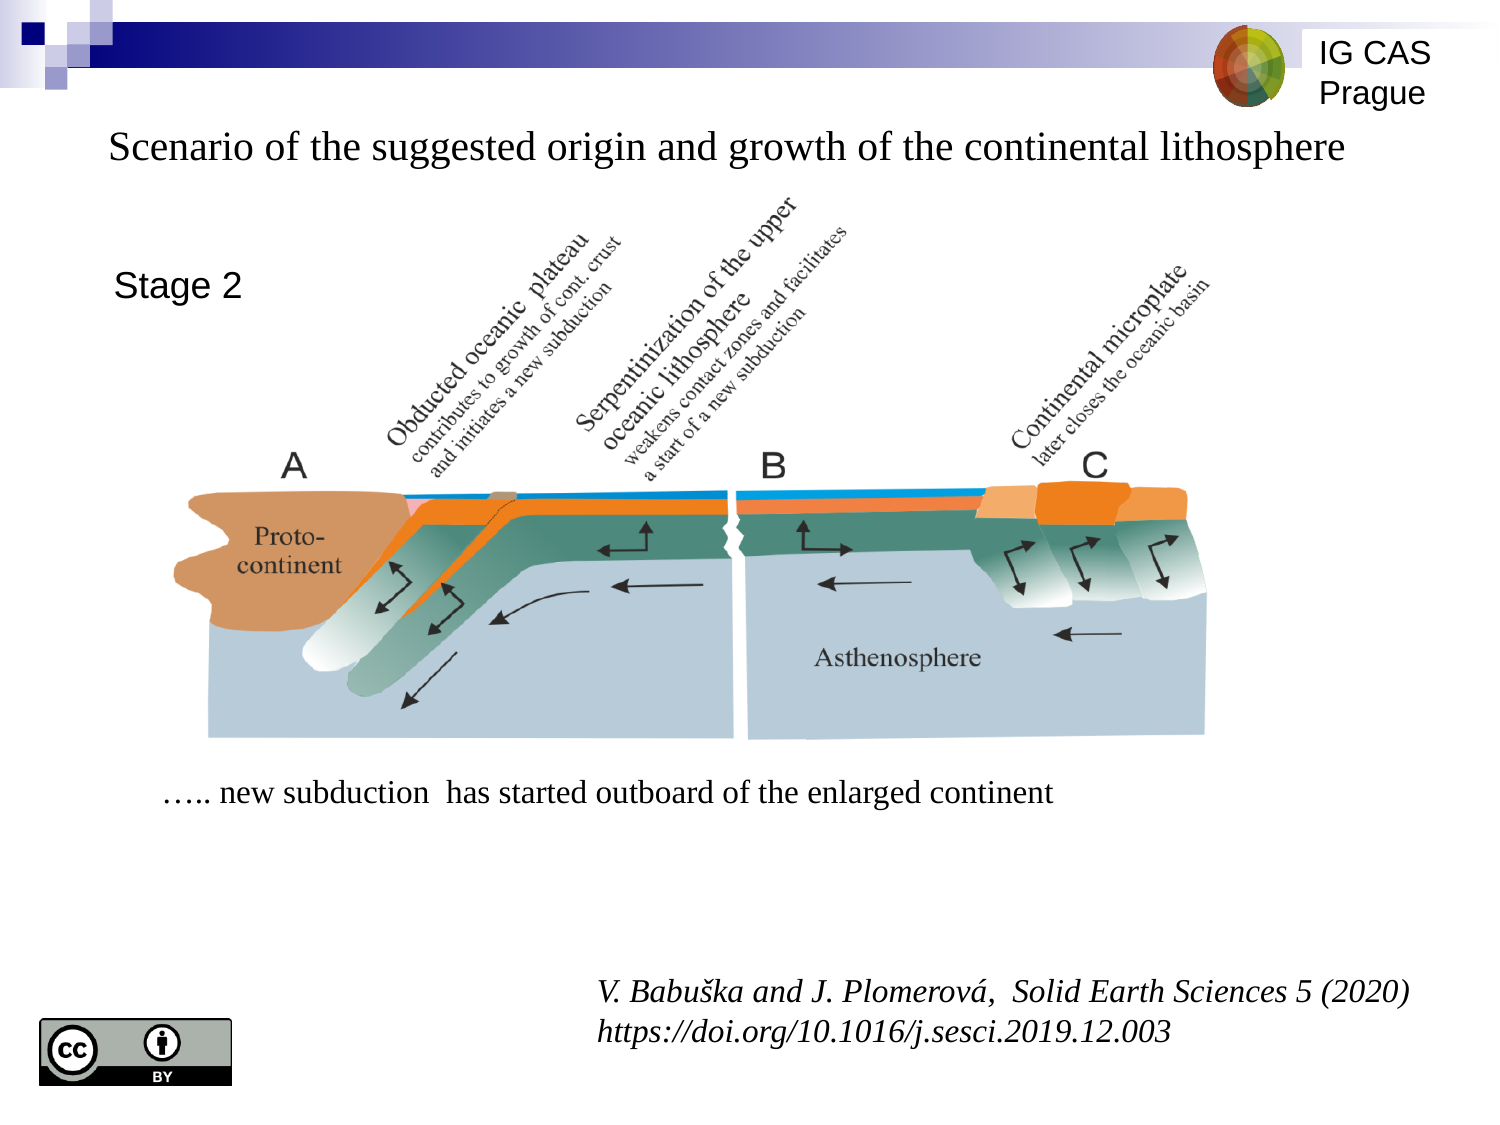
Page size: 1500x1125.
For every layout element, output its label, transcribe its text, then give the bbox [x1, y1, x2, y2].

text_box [1212, 25, 1495, 112]
picture [39, 1018, 232, 1086]
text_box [64, 178, 1233, 740]
text_box Scenario of the suggested origin and growth of the continental lithosphere [93, 111, 1393, 177]
text_box V. Babuška and J. Plomerová, Solid Earth Sciences 5 (2020) https://doi.org/10.1016/j.sesci.2019.12.003 [582, 961, 1468, 1057]
text_box ….. new subduction has started outboard of the enlarged continent [138, 763, 1367, 818]
